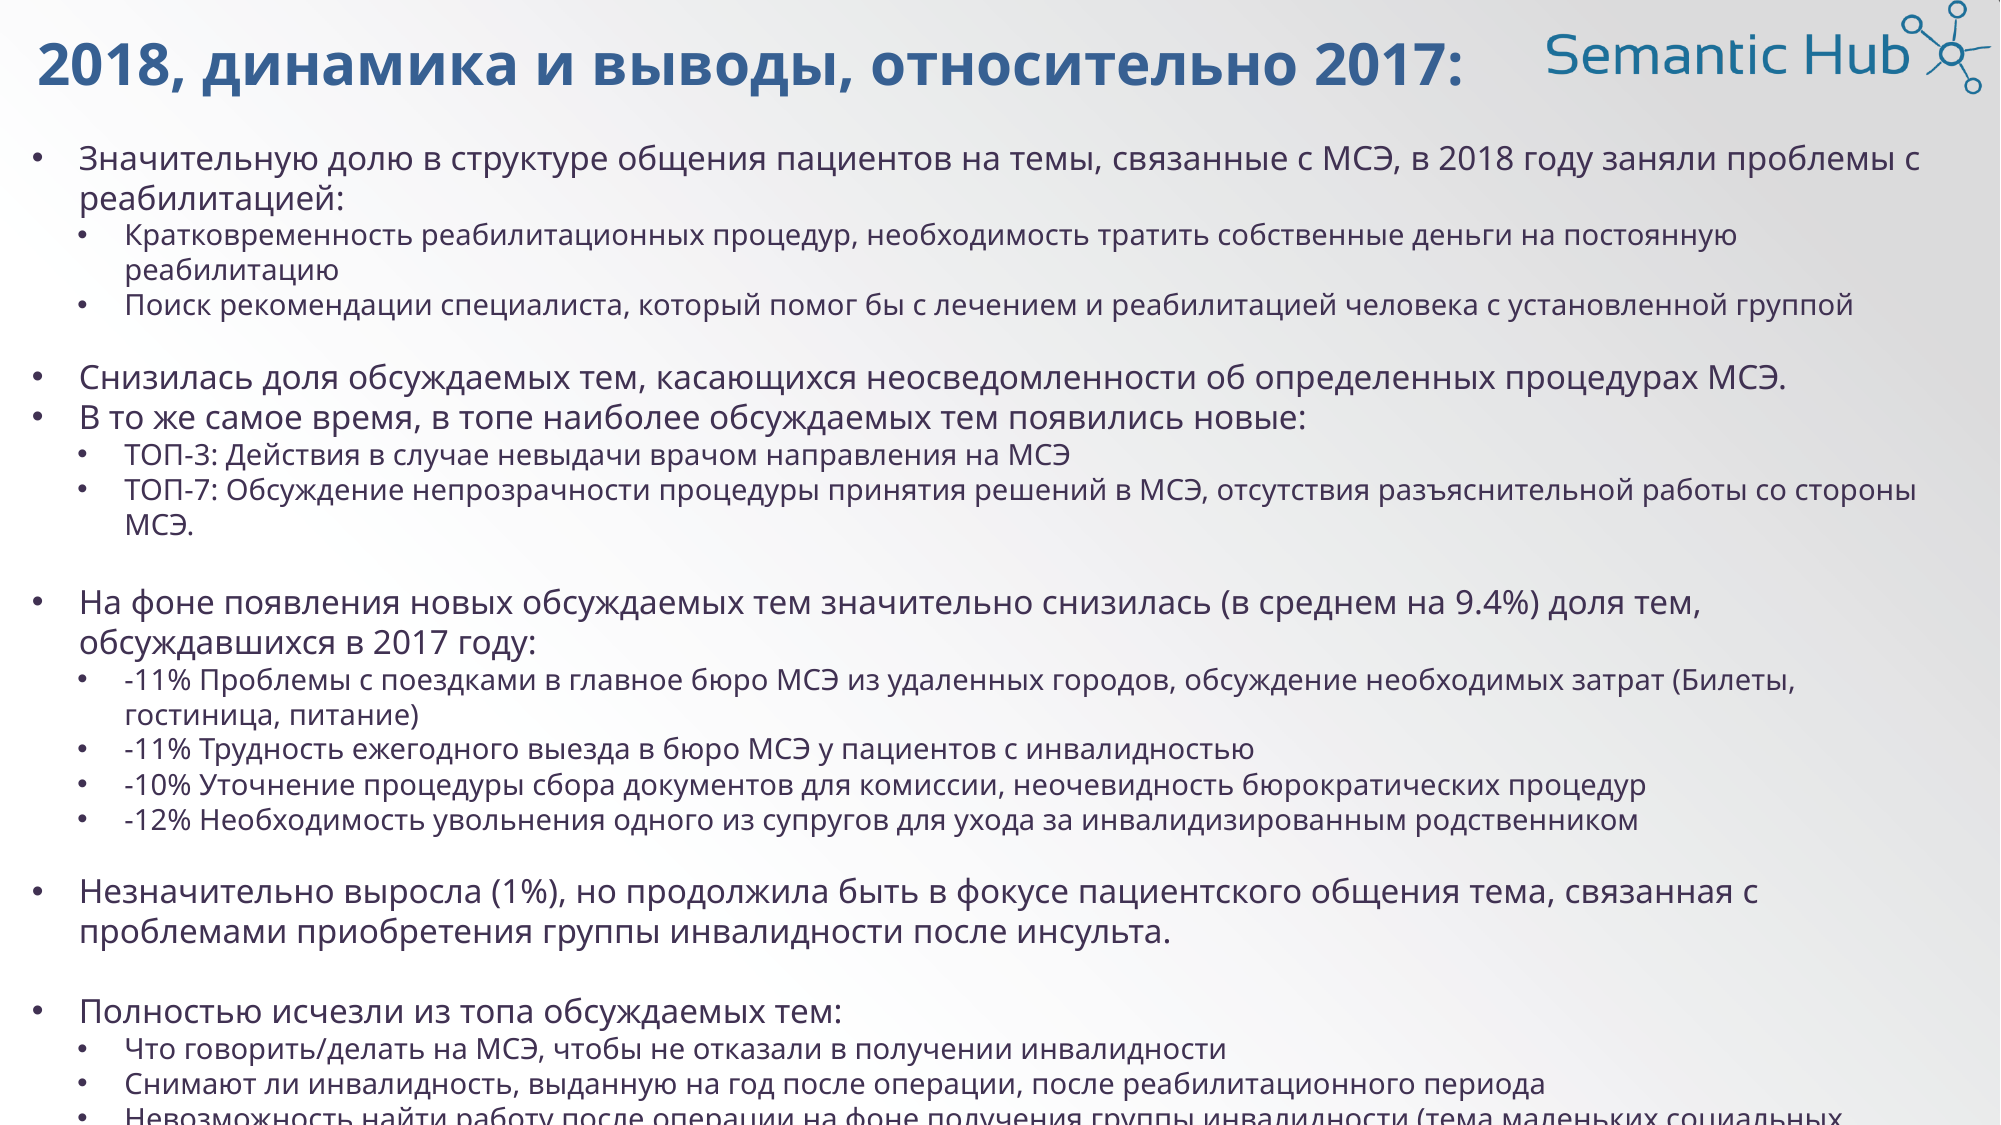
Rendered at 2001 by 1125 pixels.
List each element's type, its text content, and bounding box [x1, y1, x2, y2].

picture [0, 0, 2000, 1125]
text_box 2018, динамика и выводы, относительно 2017: [37, 27, 1500, 96]
text_box Значительную долю в структуре общения пациентов на темы, связанные с МСЭ, в 2018 году заняли проблемы с реабилитацией: Кратковременность реабилитационных процедур, необходимость тратить собственные деньги на постоянную реабилитацию Поиск рекомендации специалиста, который помог бы с лечением и реабилитацией человека с установленной группой Снизилась доля обсуждаемых тем, касающихся неосведомленности об определенных процедурах МСЭ. В то же самое время, в топе наиболее обсуждаемых тем появились новые: ТОП-3: Действия в случае невыдачи врачом направления на МСЭ ТОП-7: Обсуждение непрозрачности процедуры принятия решений в МСЭ, отсутствия разъяснительной работы со стороны МСЭ. На фоне появления новых обсуждаемых тем значительно снизилась (в среднем на 9.4%) доля тем, обсуждавшихся в 2017 году: -11% Проблемы с поездками в главное бюро МСЭ из удаленных городов, обсуждение необходимых затрат (Билеты, гостиница, питание) -11% Трудность ежегодного выезда в бюро МСЭ у пациентов с инвалидностью -10% Уточнение процедуры сбора документов для комиссии, неочевидность бюрократических процедур -12% Необходимость увольнения одного из супругов для ухода за инвалидизированным родственником Незначительно выросла (1%), но продолжила быть в фокусе пациентского общения тема, связанная с проблемами приобретения группы инвалидности после инсульта. Полностью исчезли из топа обсуждаемых тем: Что говорить/делать на МСЭ, чтобы не отказали в получении инвалидности Снимают ли инвалидность, выданную на год после операции, после реабилитационного периода Невозможность найти работу после операции на фоне получения группы инвалидности (тема маленьких социальных выплат) Обсуждение выбора работы «на подработку» для обеспечения качественного уровня жизни родственнику с инвалидностью [31, 96, 1945, 1018]
